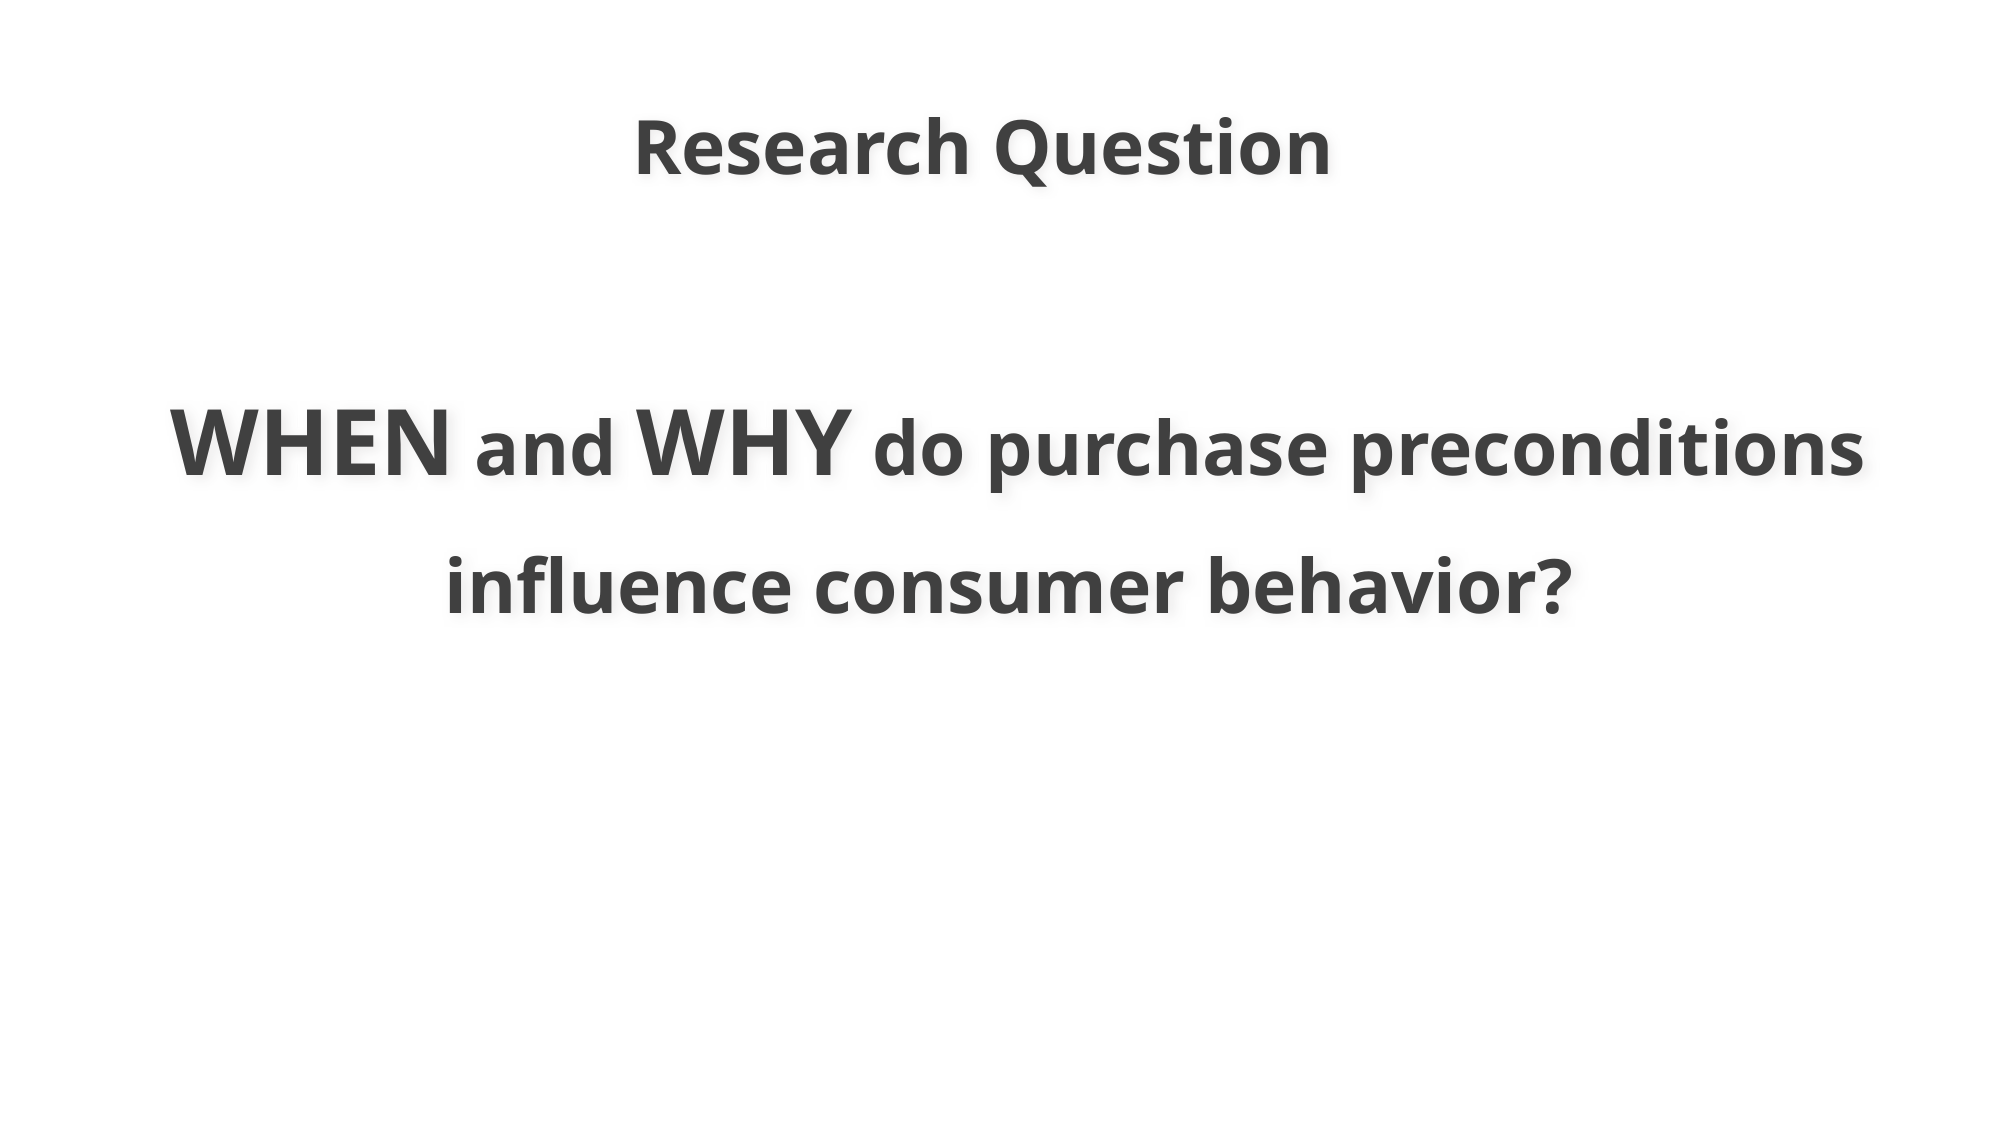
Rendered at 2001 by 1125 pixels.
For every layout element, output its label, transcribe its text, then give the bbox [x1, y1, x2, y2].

text_box WHEN and WHY do purchase preconditions influence consumer behavior? [137, 321, 1900, 1081]
text_box Research Question [324, 47, 1642, 198]
